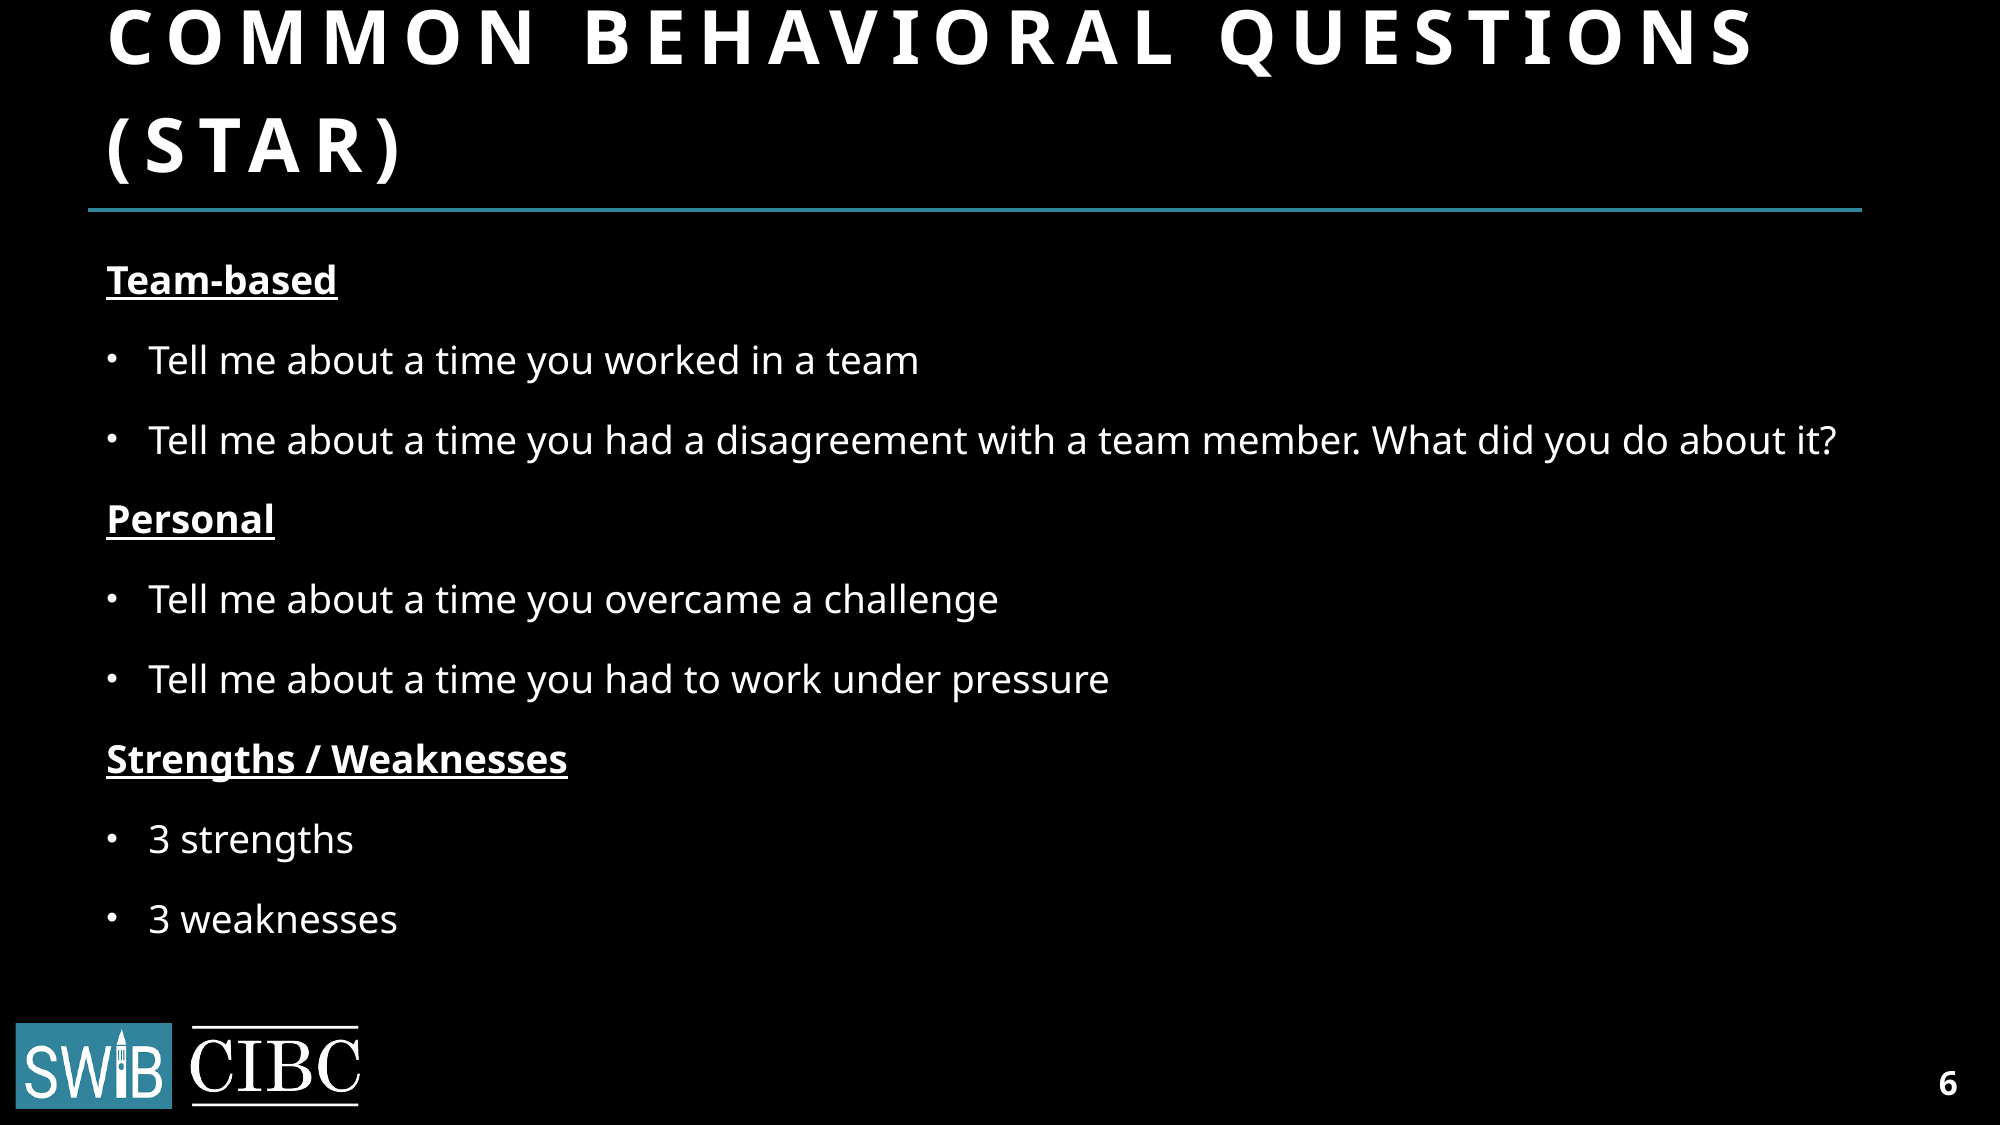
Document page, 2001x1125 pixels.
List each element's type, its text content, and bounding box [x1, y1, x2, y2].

picture [188, 1023, 363, 1108]
slide_number 6 [1896, 1049, 2000, 1120]
title Common behavioral questions (STAR) [91, 54, 1866, 196]
list Team-based Tell me about a time you worked in a team Tell me about a time you had a disagreement with a team member. What did you do about it? Personal Tell me about a time you overcame a challenge Tell me about a time you had to work under pressure Strengths / Weaknesses 3 strengths 3 weaknesses [91, 234, 1866, 1000]
picture [15, 1023, 172, 1109]
